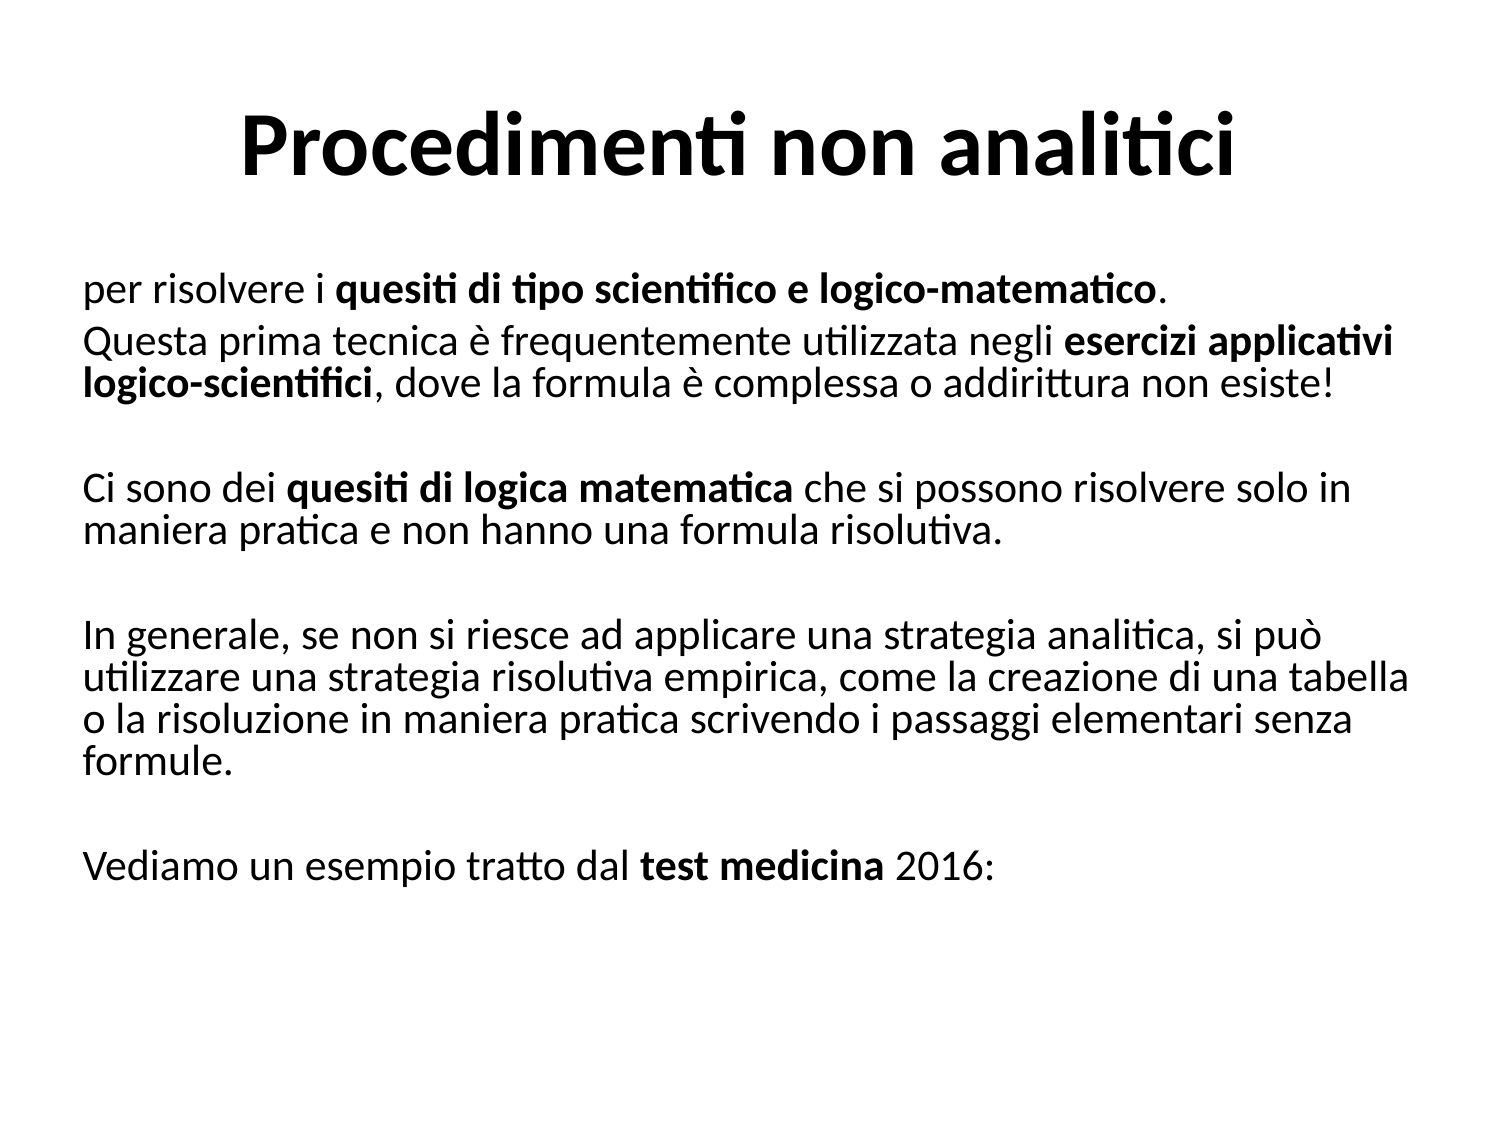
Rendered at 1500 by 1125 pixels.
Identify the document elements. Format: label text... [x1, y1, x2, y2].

title Procedimenti non analitici [74, 44, 1426, 234]
list per risolvere i quesiti di tipo scientifico e logico-matematico. Questa prima tecnica è frequentemente utilizzata negli esercizi applicativi logico-scientifici, dove la formula è complessa o addirittura non esiste! Ci sono dei quesiti di logica matematica che si possono risolvere solo in maniera pratica e non hanno una formula risolutiva. In generale, se non si riesce ad applicare una strategia analitica, si può utilizzare una strategia risolutiva empirica, come la creazione di una tabella o la risoluzione in maniera pratica scrivendo i passaggi elementari senza formule. Vediamo un esempio tratto dal test medicina 2016: [74, 261, 1426, 1006]
